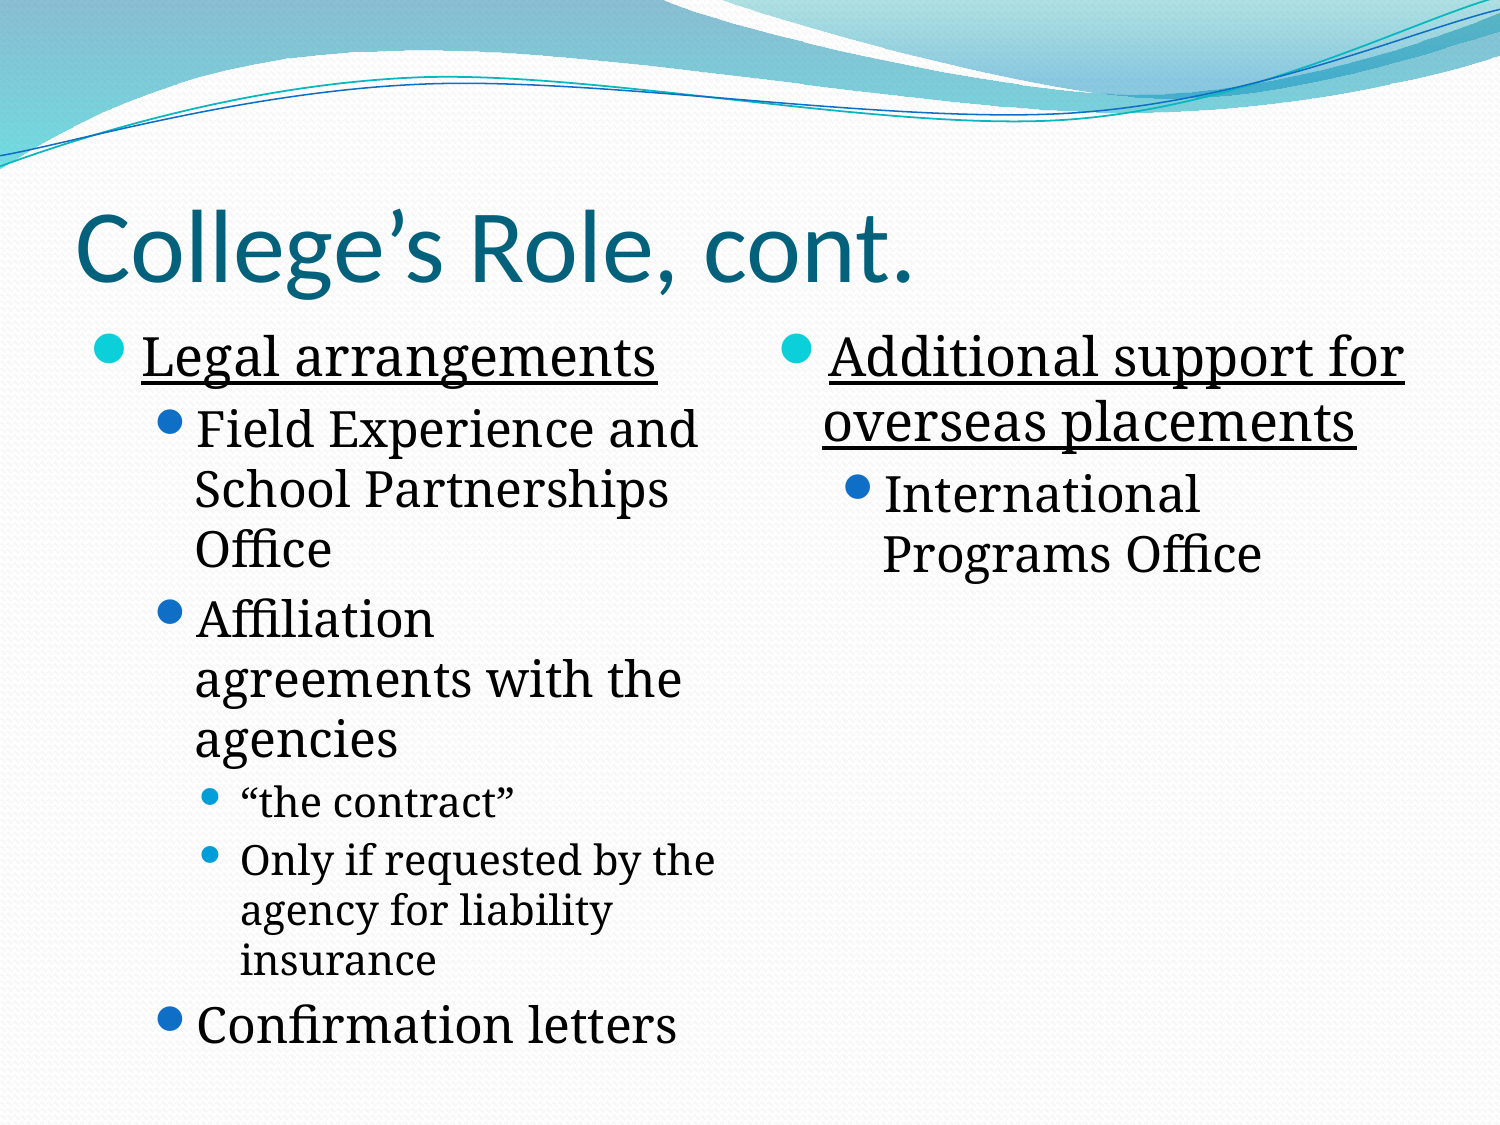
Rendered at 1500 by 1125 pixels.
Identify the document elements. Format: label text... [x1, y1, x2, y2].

list Legal arrangements Field Experience and School Partnerships Office Affiliation agreements with the agencies “the contract” Only if requested by the agency for liability insurance Confirmation letters [75, 314, 738, 1043]
list Additional support for overseas placements International Programs Office [762, 314, 1425, 1043]
title College’s Role, cont. [75, 115, 1425, 303]
